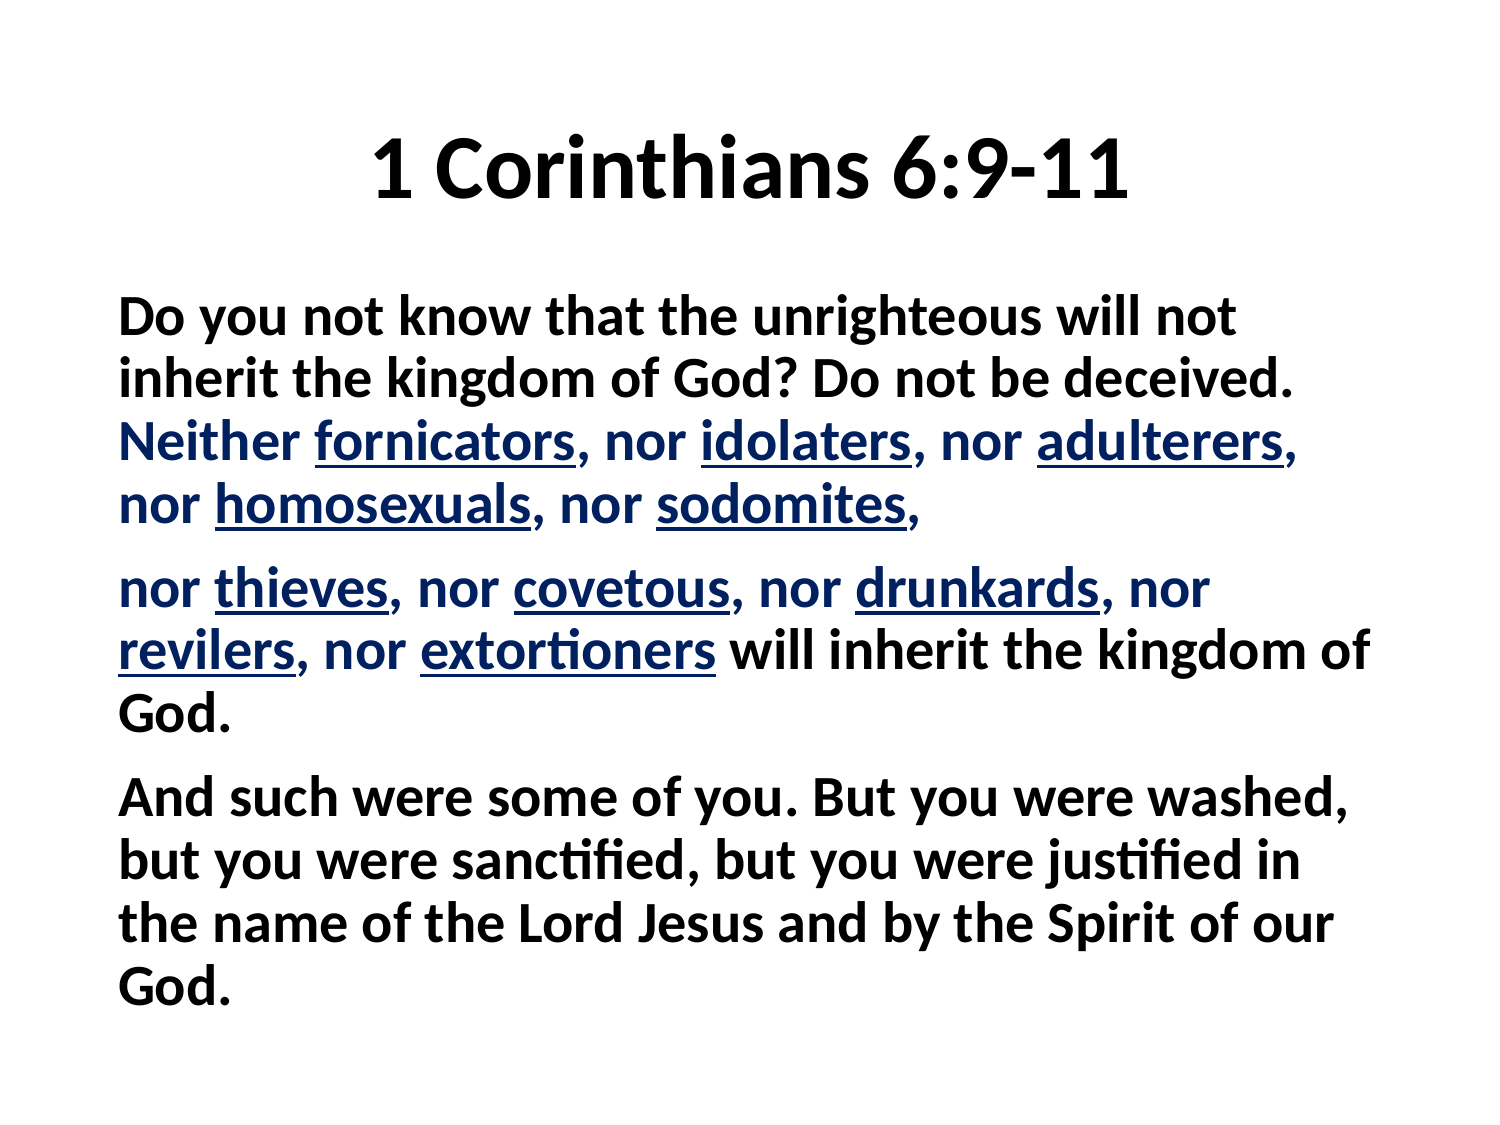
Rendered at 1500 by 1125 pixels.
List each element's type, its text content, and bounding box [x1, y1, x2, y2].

list Do you not know that the unrighteous will not inherit the kingdom of God? Do not be deceived. Neither fornicators, nor idolaters, nor adulterers, nor homosexuals, nor sodomites, nor thieves, nor covetous, nor drunkards, nor revilers, nor extortioners will inherit the kingdom of God. And such were some of you. But you were washed, but you were sanctified, but you were justified in the name of the Lord Jesus and by the Spirit of our God. [103, 277, 1397, 1066]
title 1 Corinthians 6:9-11 [103, 59, 1397, 277]
